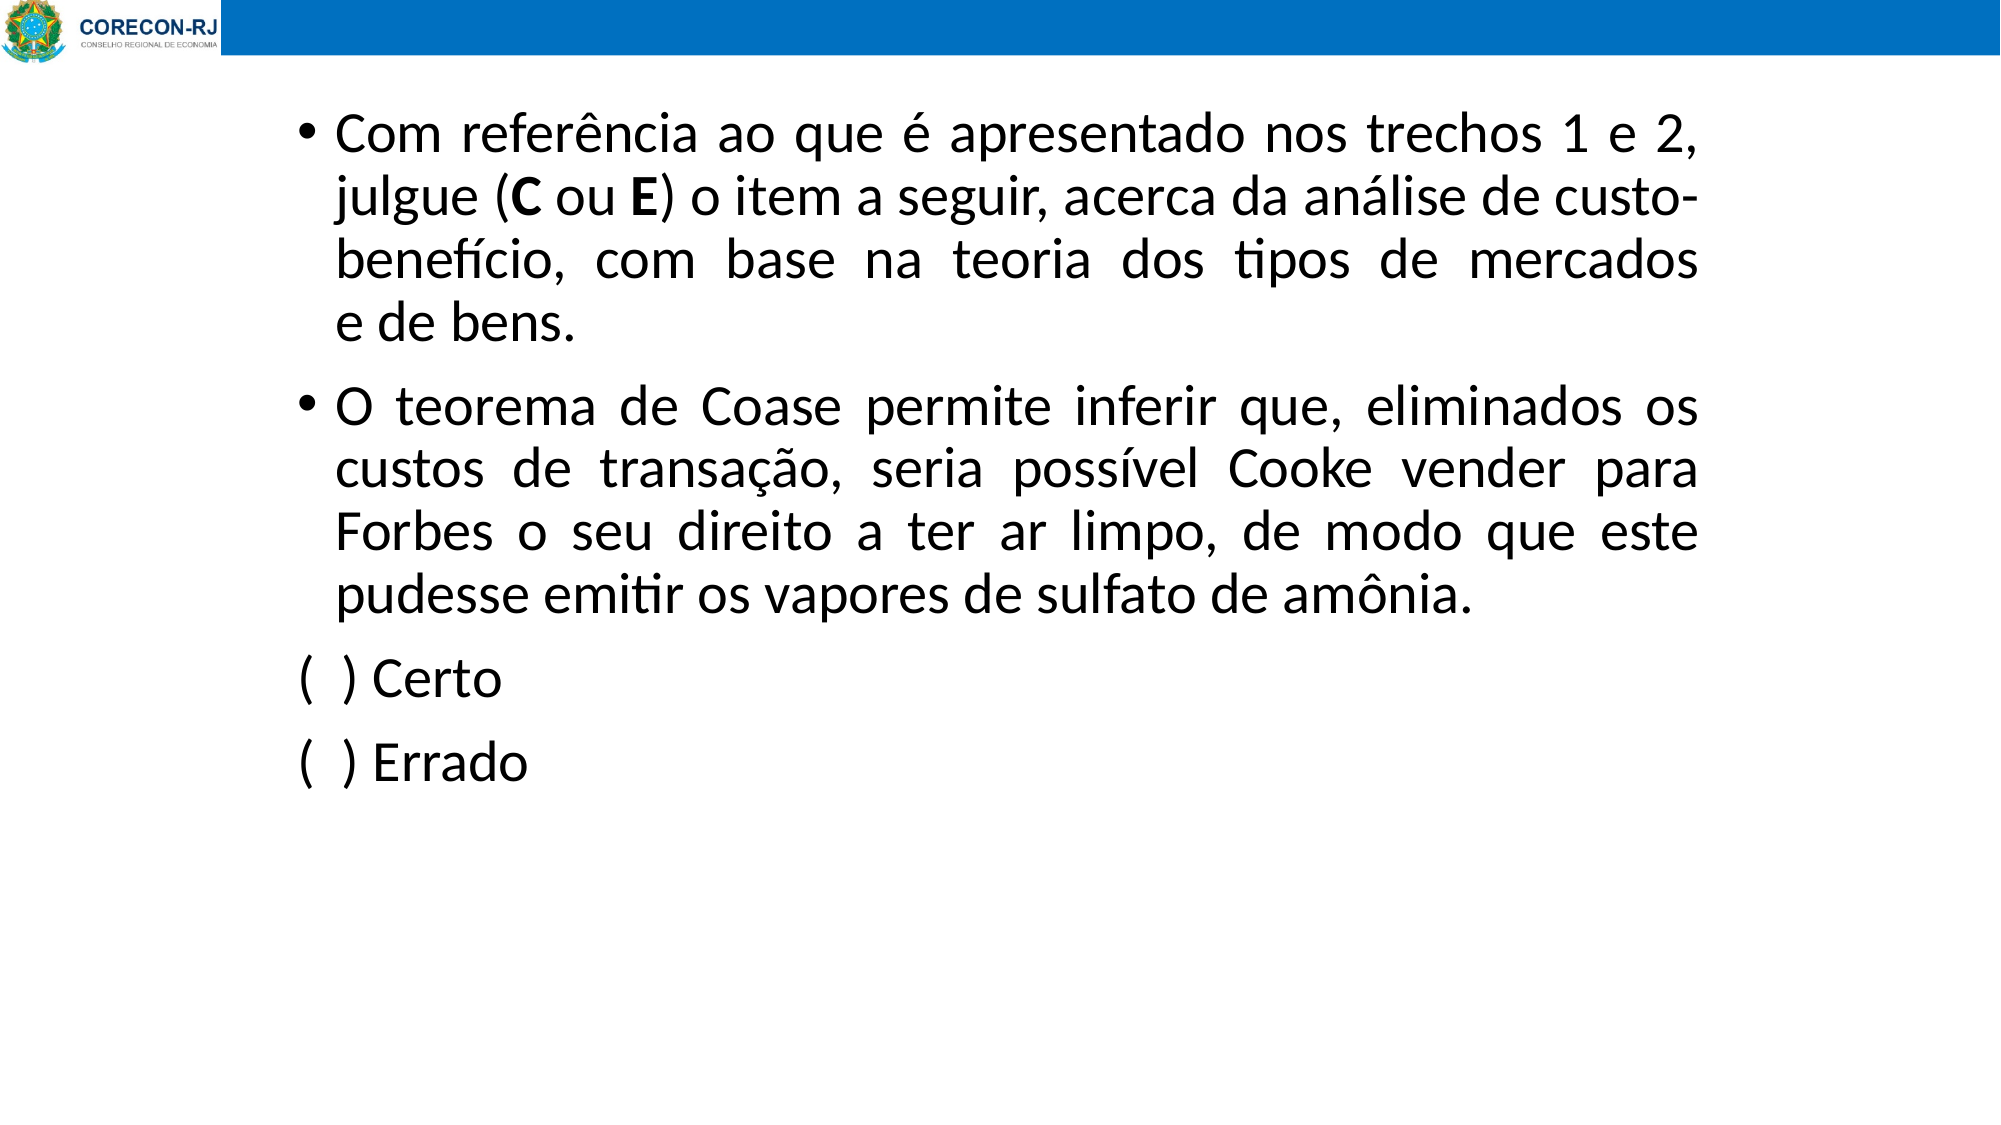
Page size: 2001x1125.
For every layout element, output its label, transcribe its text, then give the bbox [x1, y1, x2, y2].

picture [0, 0, 221, 65]
list Com referência ao que é apresentado nos trechos 1 e 2, julgue (C ou E) o item a seguir, acerca da análise de custo-benefício, com base na teoria dos tipos de mercados e de bens. O teorema de Coase permite inferir que, eliminados os custos de transação, seria possível Cooke vender para Forbes o seu direito a ter ar limpo, de modo que este pudesse emitir os vapores de sulfato de amônia. ( ) Certo ( ) Errado [282, 95, 1716, 809]
